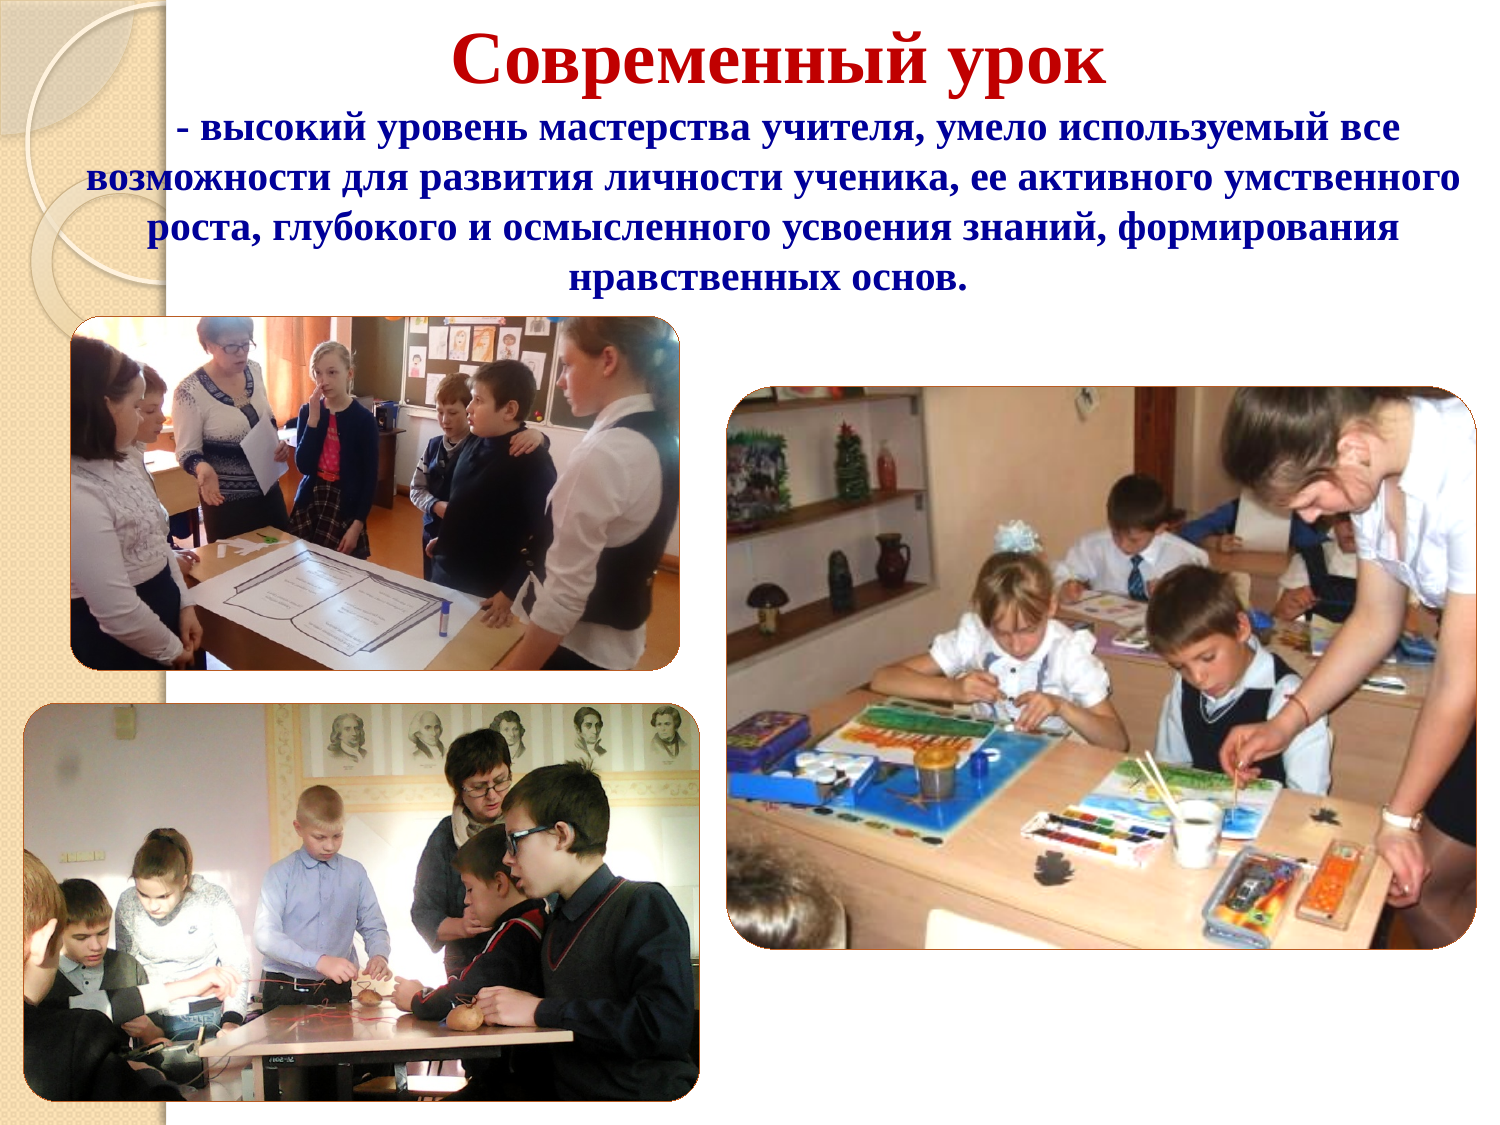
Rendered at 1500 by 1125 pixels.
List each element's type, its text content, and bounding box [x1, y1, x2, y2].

picture [23, 702, 700, 1102]
picture [70, 316, 680, 671]
text_box Современный урок - высокий уровень мастерства учителя, умело используемый все возможности для развития личности ученика, ее активного умственного роста, глубокого и осмысленного усвоения знаний, формирования нравственных основ. [46, 1, 1500, 307]
picture [726, 386, 1477, 950]
